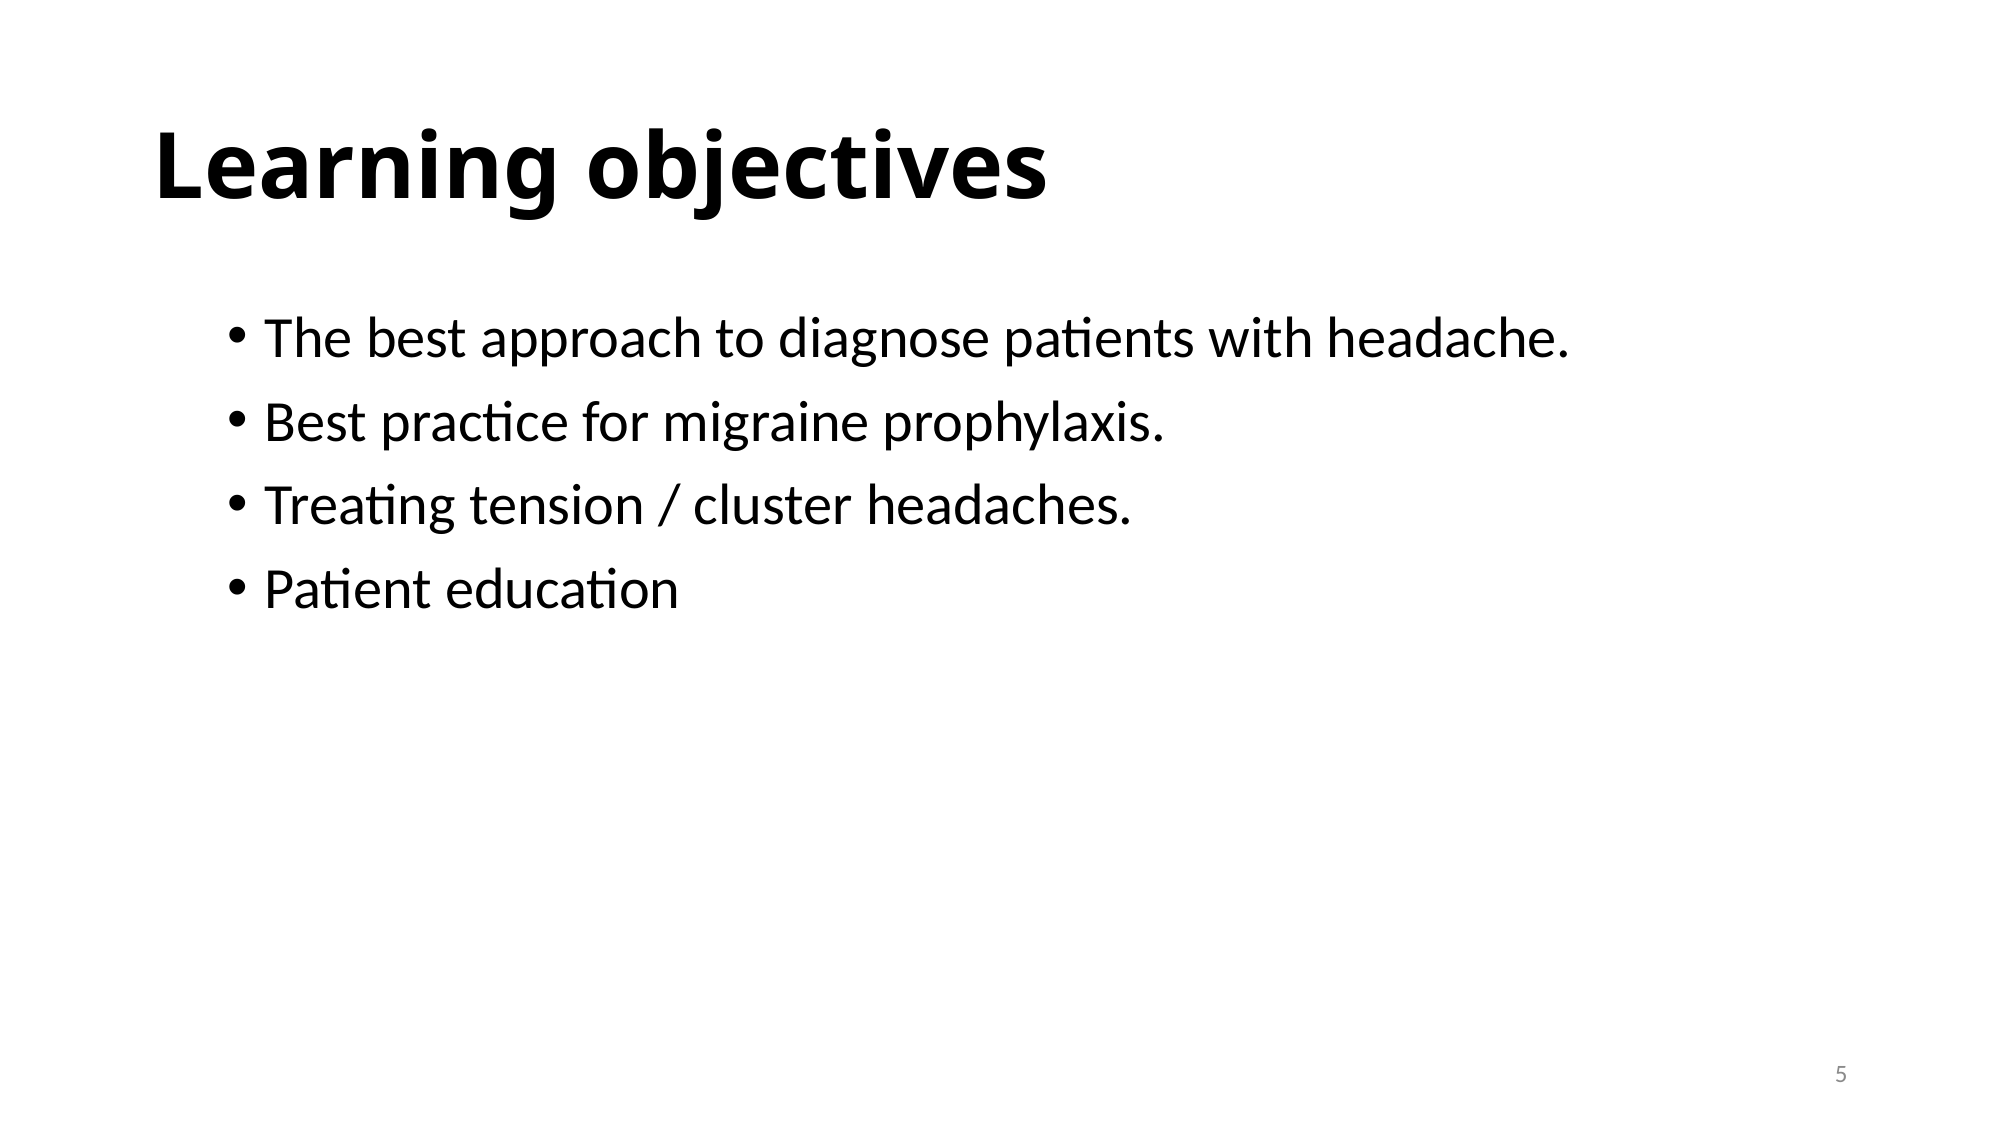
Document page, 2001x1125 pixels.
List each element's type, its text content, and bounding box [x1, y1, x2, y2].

title Learning objectives [137, 59, 1863, 278]
slide_number 5 [1412, 1042, 1863, 1103]
list The best approach to diagnose patients with headache. Best practice for migraine prophylaxis. Treating tension / cluster headaches. Patient education [137, 299, 1863, 1014]
